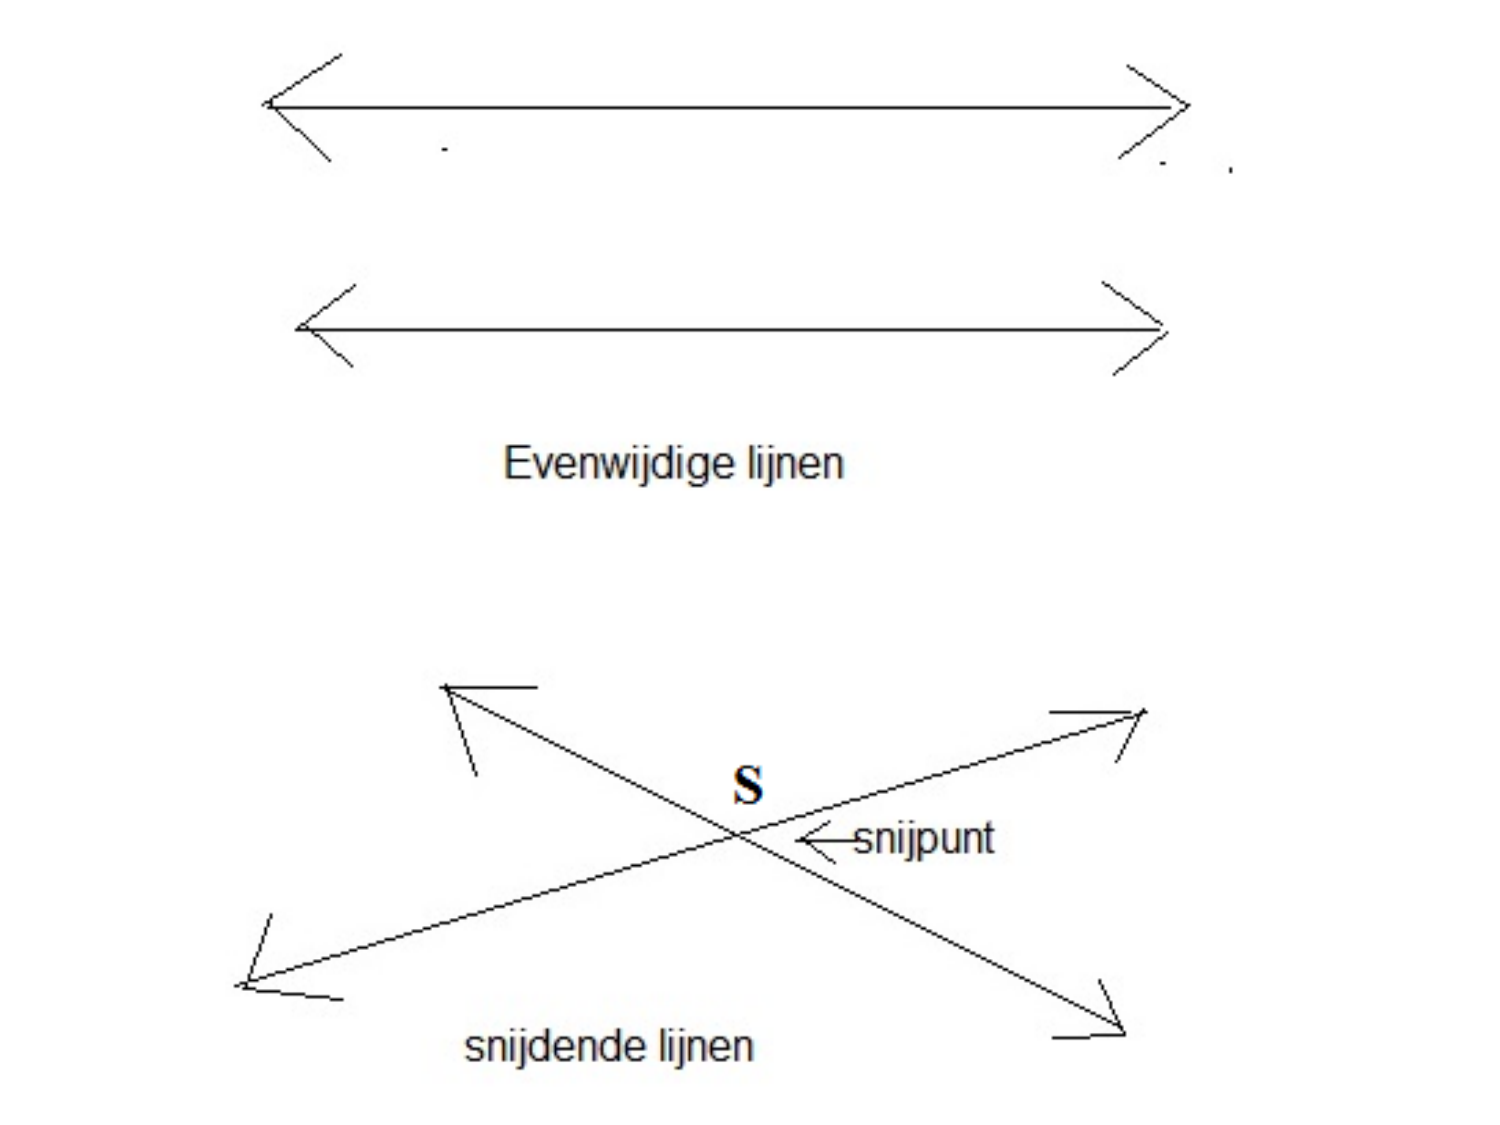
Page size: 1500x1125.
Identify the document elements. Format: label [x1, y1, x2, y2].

picture [170, 0, 1258, 546]
picture [183, 564, 1259, 1125]
